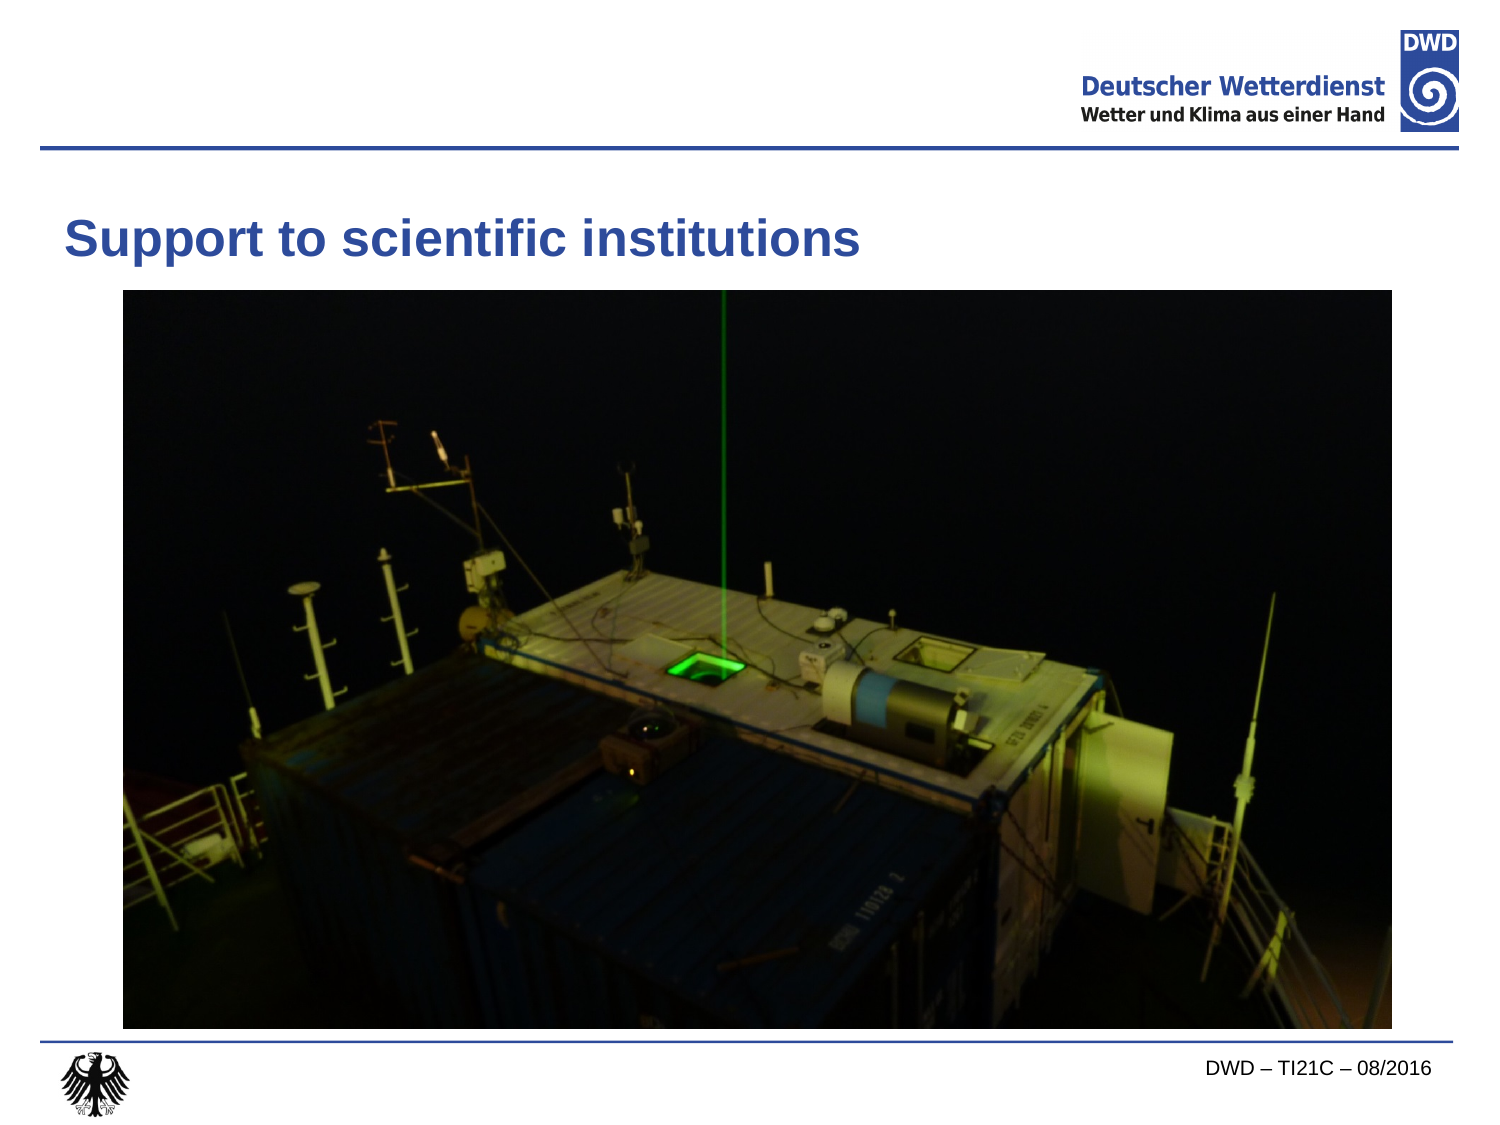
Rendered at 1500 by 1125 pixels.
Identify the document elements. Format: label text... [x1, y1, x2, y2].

picture [1081, 30, 1459, 132]
picture [58, 1050, 132, 1119]
title Support to scientific institutions [64, 196, 1436, 268]
picture [123, 290, 1392, 1030]
footer DWD – TI21C – 08/2016 [838, 1046, 1447, 1083]
